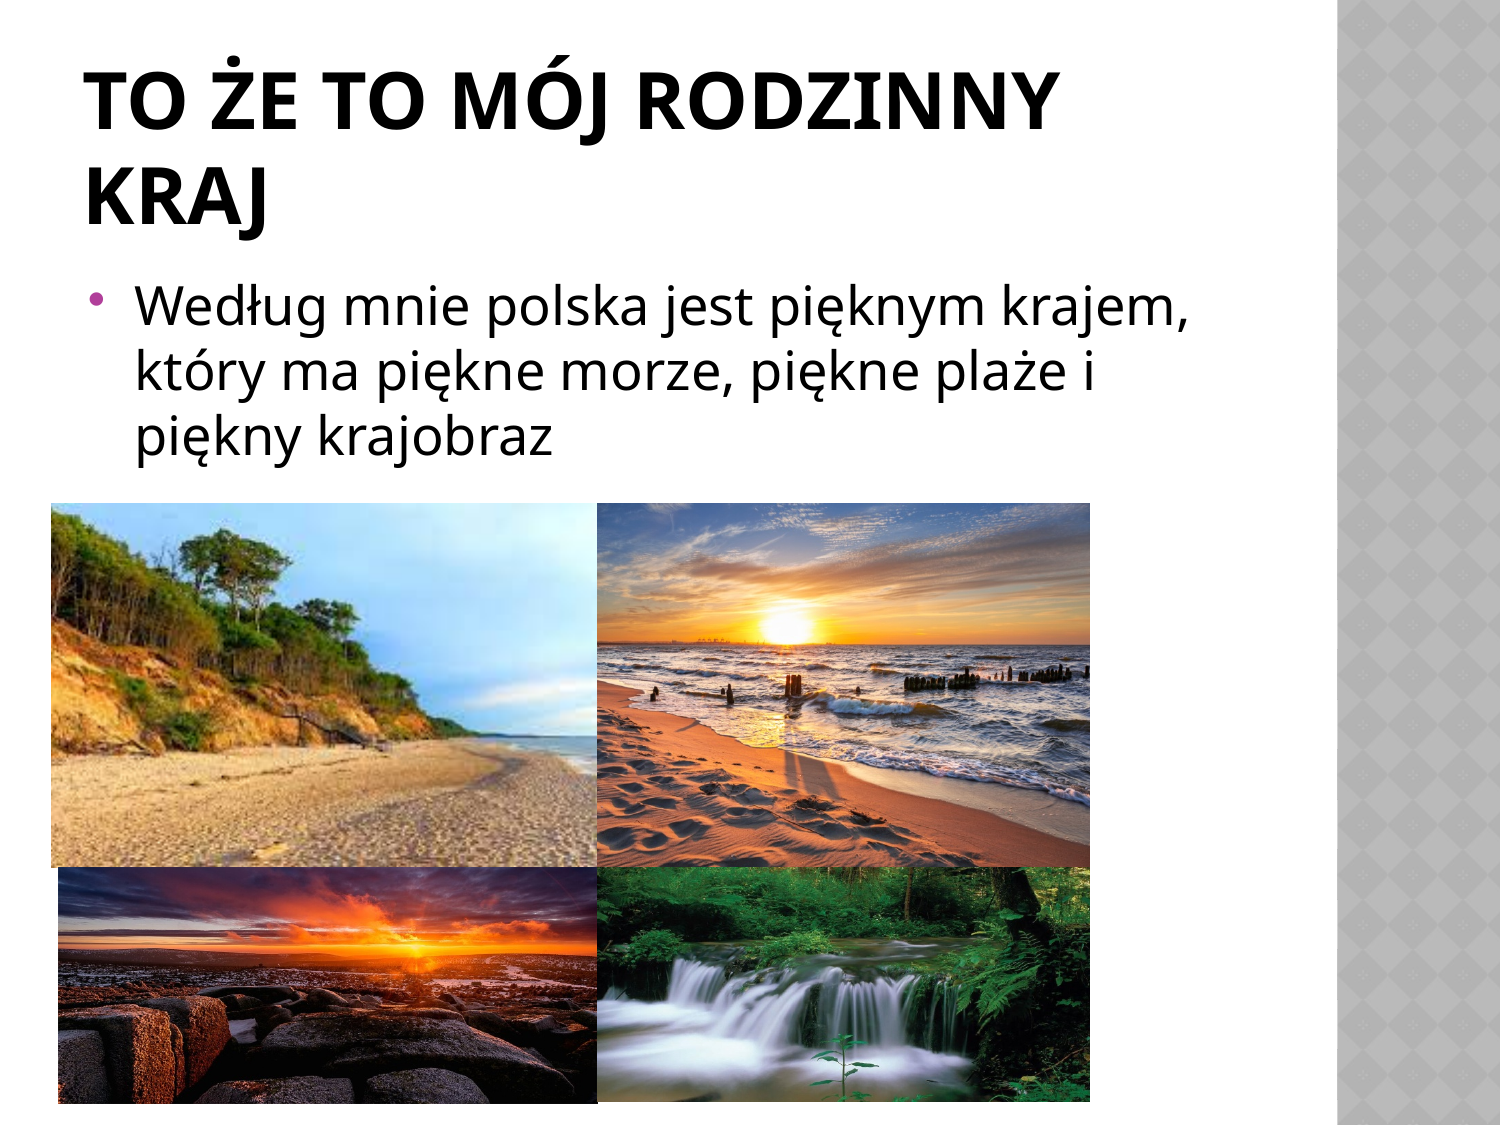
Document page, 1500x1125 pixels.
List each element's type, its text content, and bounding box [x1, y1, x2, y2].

title To że to mój rodzinny kraj [75, 52, 1263, 240]
list Według mnie polska jest pięknym krajem, który ma piękne morze, piękne plaże i piękny krajobraz [75, 264, 1263, 1059]
picture [51, 503, 1091, 1105]
